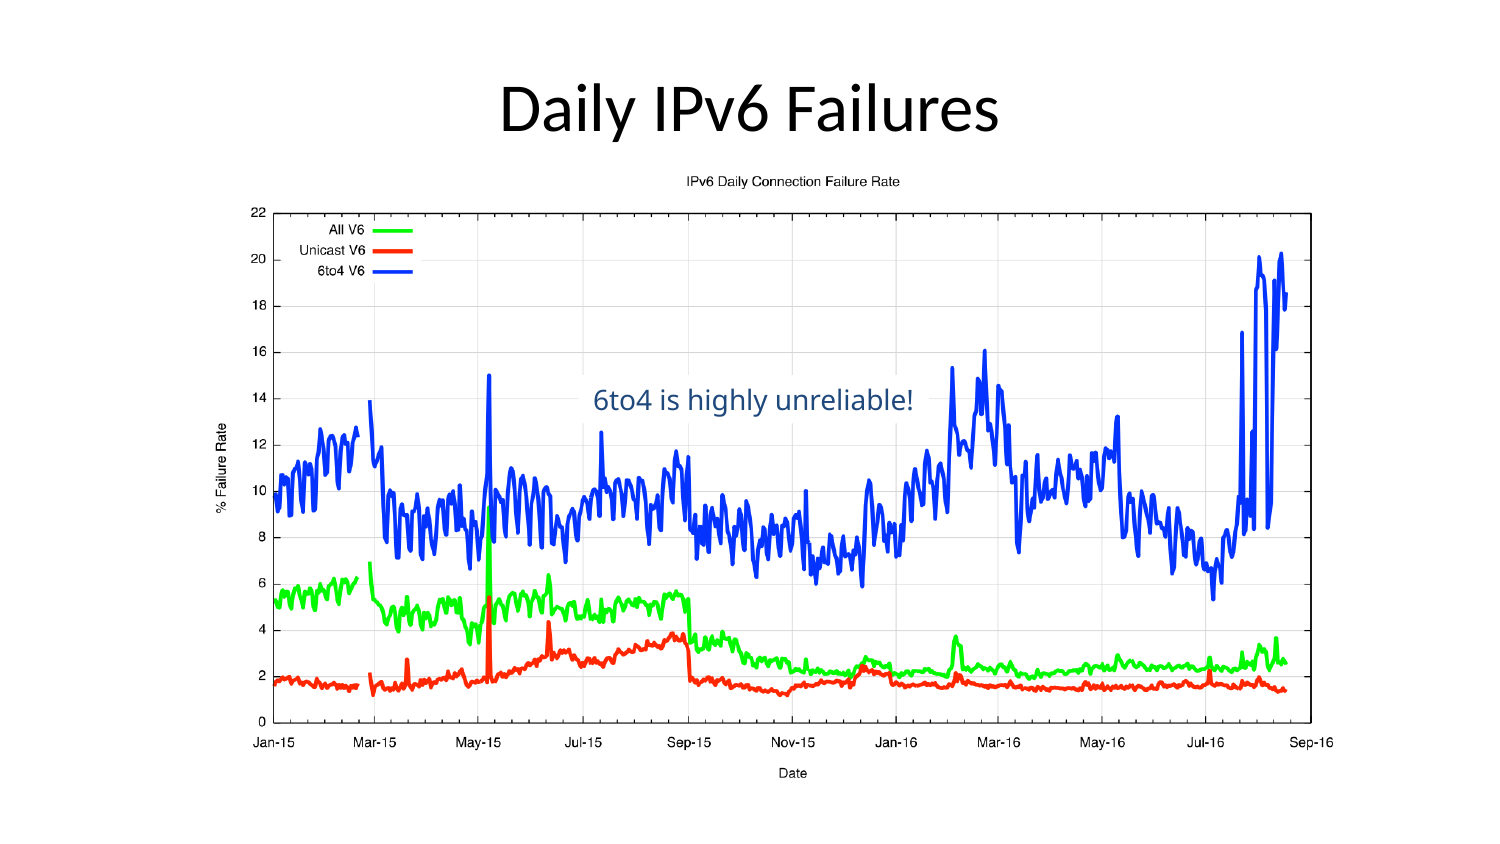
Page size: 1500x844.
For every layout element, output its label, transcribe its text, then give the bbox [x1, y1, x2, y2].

picture [207, 152, 1334, 789]
title Daily IPv6 Failures [75, 33, 1425, 175]
